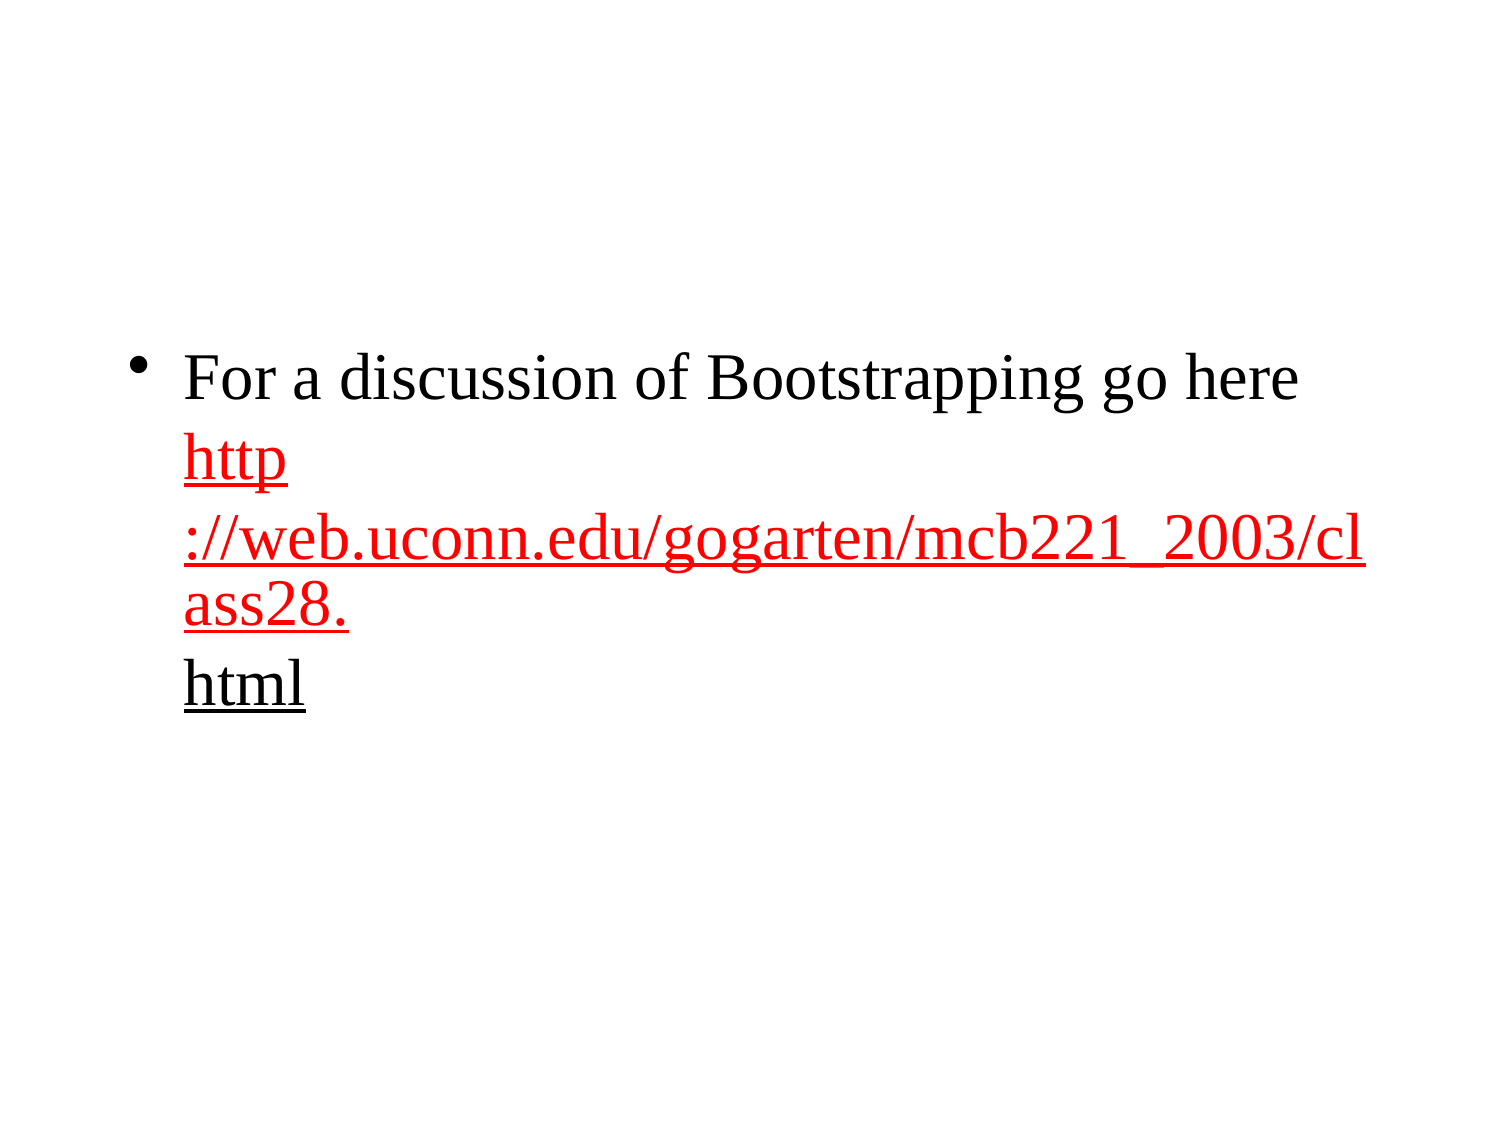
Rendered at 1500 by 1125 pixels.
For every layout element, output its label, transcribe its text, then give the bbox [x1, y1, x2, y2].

list For a discussion of Bootstrapping go here http://web.uconn.edu/gogarten/mcb221_2003/class28.html [112, 324, 1388, 1001]
